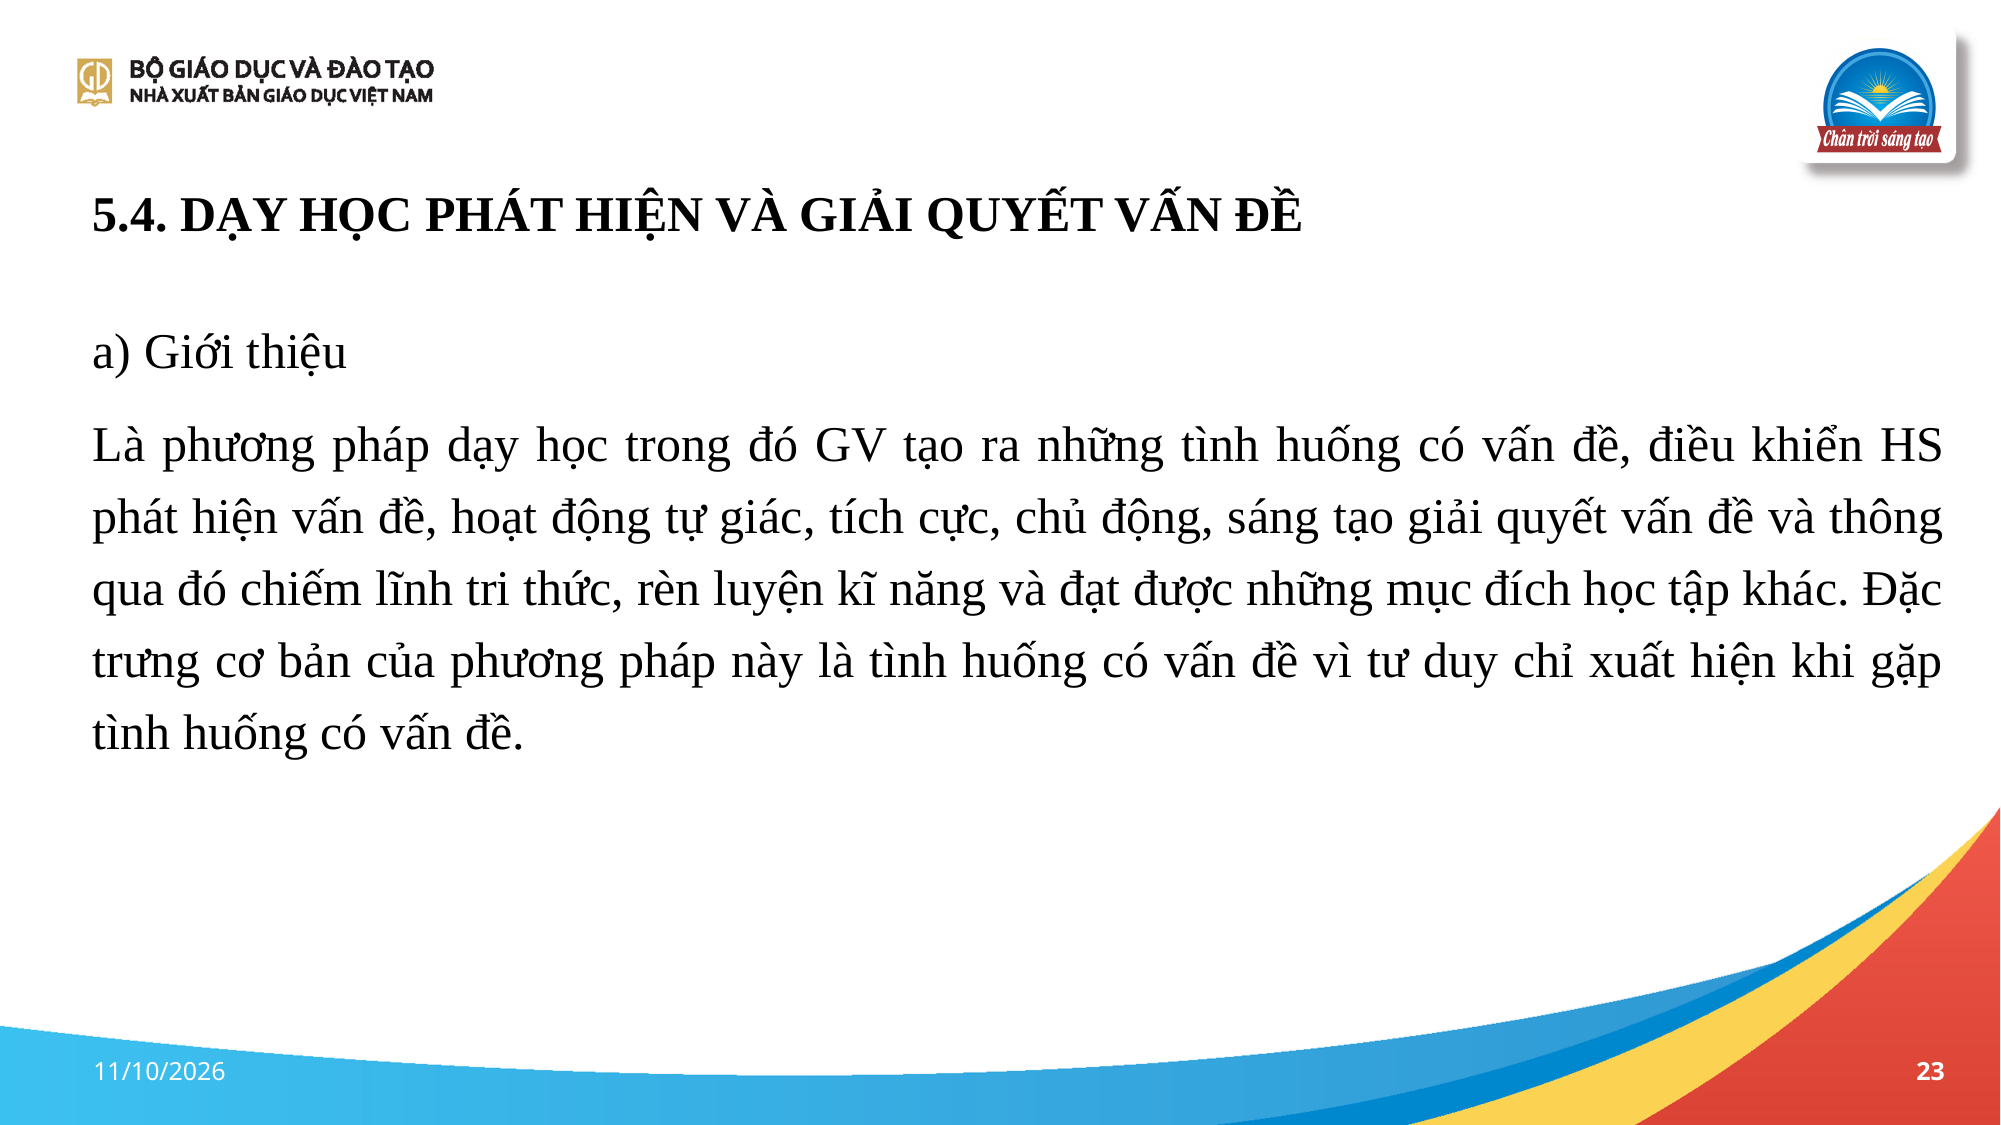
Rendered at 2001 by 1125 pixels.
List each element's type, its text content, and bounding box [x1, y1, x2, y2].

picture [0, 0, 2001, 1125]
slide_number 23 [1468, 1042, 1960, 1103]
title 5.4. Dạy học phát hiện và giải quyết vấn đề [77, 153, 1960, 278]
list a) Giới thiệu Là phương pháp dạy học trong đó GV tạo ra những tình huống có vấn đề, điều khiển HS phát hiện vấn đề, hoạt động tự giác, tích cực, chủ động, sáng tạo giải quyết vấn đề và thông qua đó chiếm lĩnh tri thức, rèn luyện kĩ năng và đạt được những mục đích học tập khác. Đặc trưng cơ bản của phương pháp này là tình huống có vấn đề vì tư duy chỉ xuất hiện khi gặp tình huống có vấn đề. [77, 299, 1960, 1014]
slide_number 17-Apr-23 [78, 1042, 570, 1103]
